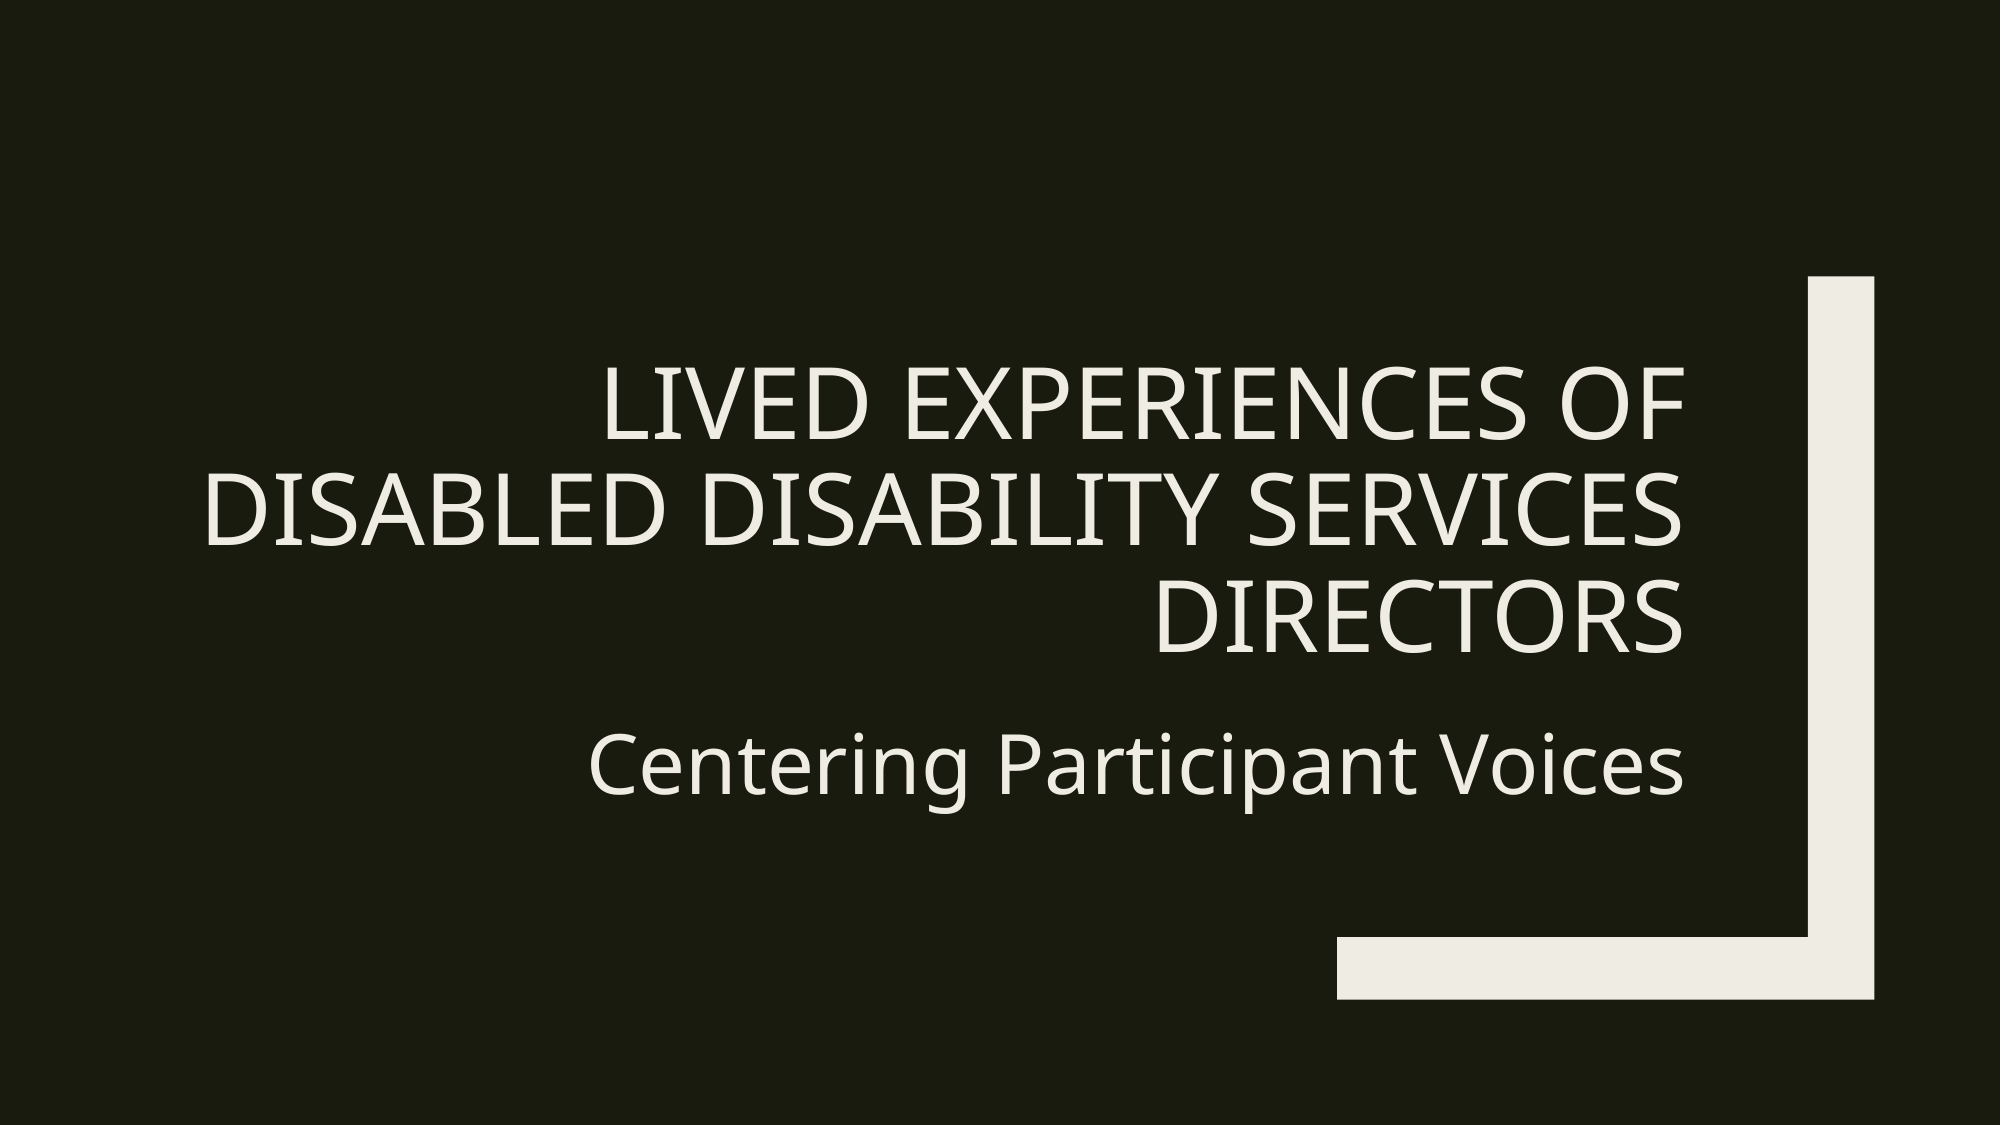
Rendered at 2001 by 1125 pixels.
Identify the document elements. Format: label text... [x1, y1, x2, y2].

title Lived Experiences of disabled disability services directors [125, 213, 1703, 682]
list Centering Participant Voices [125, 691, 1703, 880]
